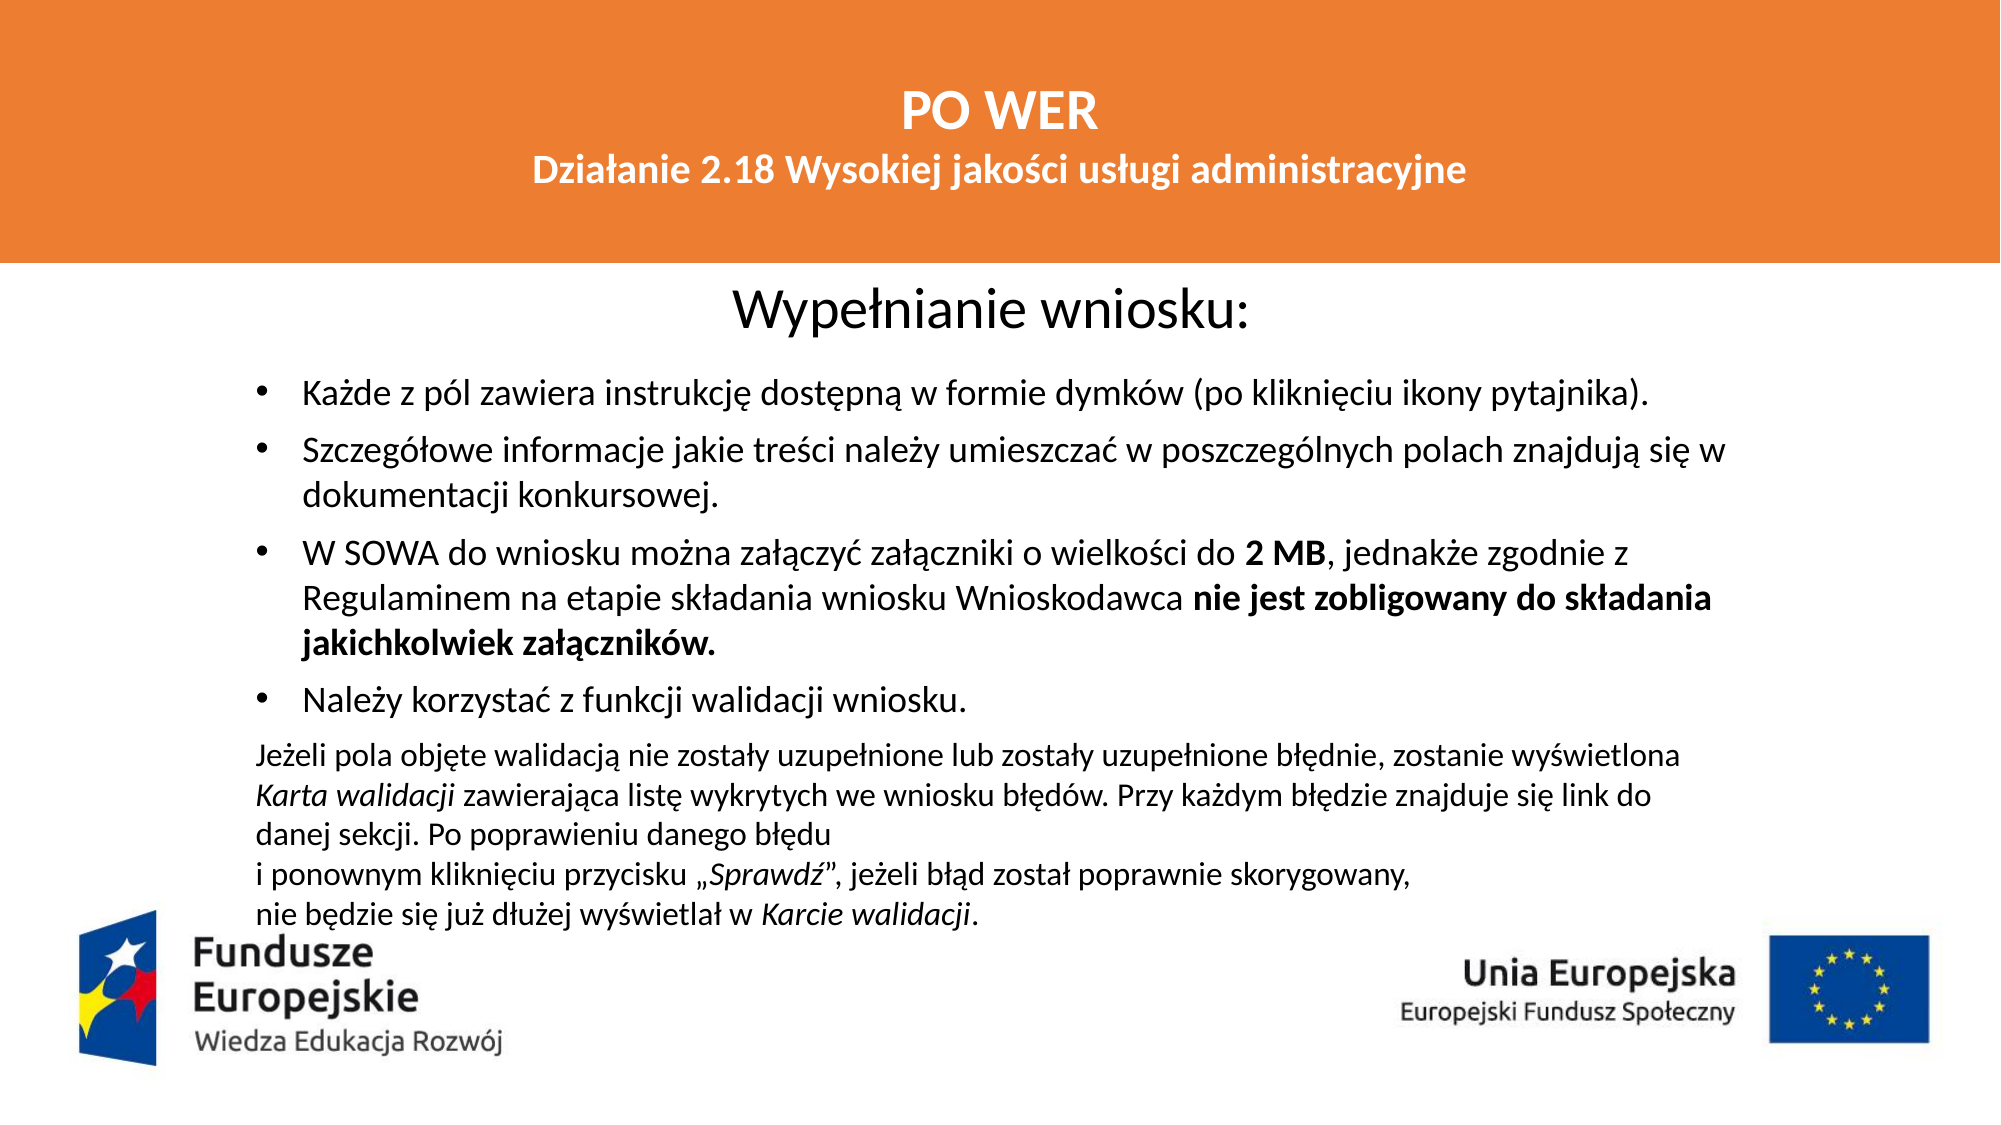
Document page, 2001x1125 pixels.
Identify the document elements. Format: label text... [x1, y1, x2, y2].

picture [36, 870, 543, 1109]
picture [1364, 898, 1966, 1081]
text_box Wypełnianie wniosku: Każde z pól zawiera instrukcję dostępną w formie dymków (po kliknięciu ikony pytajnika). Szczegółowe informacje jakie treści należy umieszczać w poszczególnych polach znajdują się w dokumentacji konkursowej. W SOWA do wniosku można załączyć załączniki o wielkości do 2 MB, jednakże zgodnie z Regulaminem na etapie składania wniosku Wnioskodawca nie jest zobligowany do składania jakichkolwiek załączników. Należy korzystać z funkcji walidacji wniosku. Jeżeli pola objęte walidacją nie zostały uzupełnione lub zostały uzupełnione błędnie, zostanie wyświetlona Karta walidacji zawierająca listę wykrytych we wniosku błędów. Przy każdym błędzie znajduje się link do danej sekcji. Po poprawieniu danego błędu i ponownym kliknięciu przycisku „Sprawdź”, jeżeli błąd został poprawnie skorygowany, nie będzie się już dłużej wyświetlał w Karcie walidacji. [240, 262, 1744, 998]
text_box PO WER Działanie 2.18 Wysokiej jakości usługi administracyjne [0, 0, 2000, 264]
